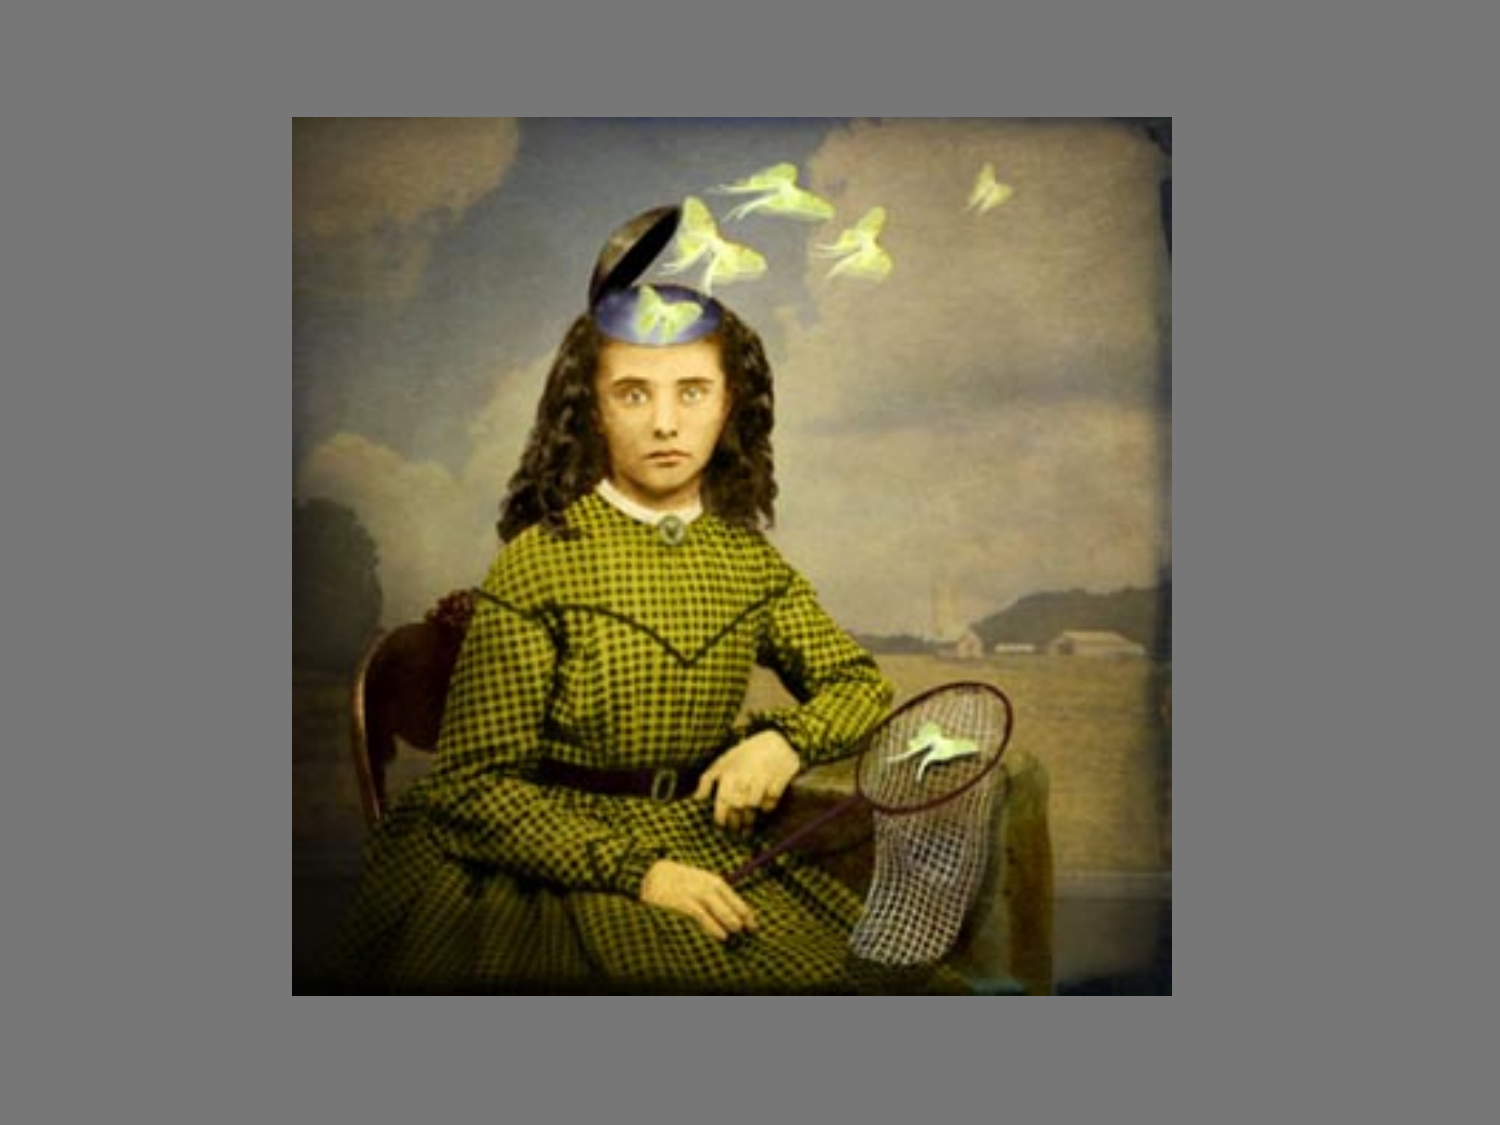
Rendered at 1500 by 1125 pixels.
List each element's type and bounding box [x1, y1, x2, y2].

picture [292, 116, 1173, 997]
